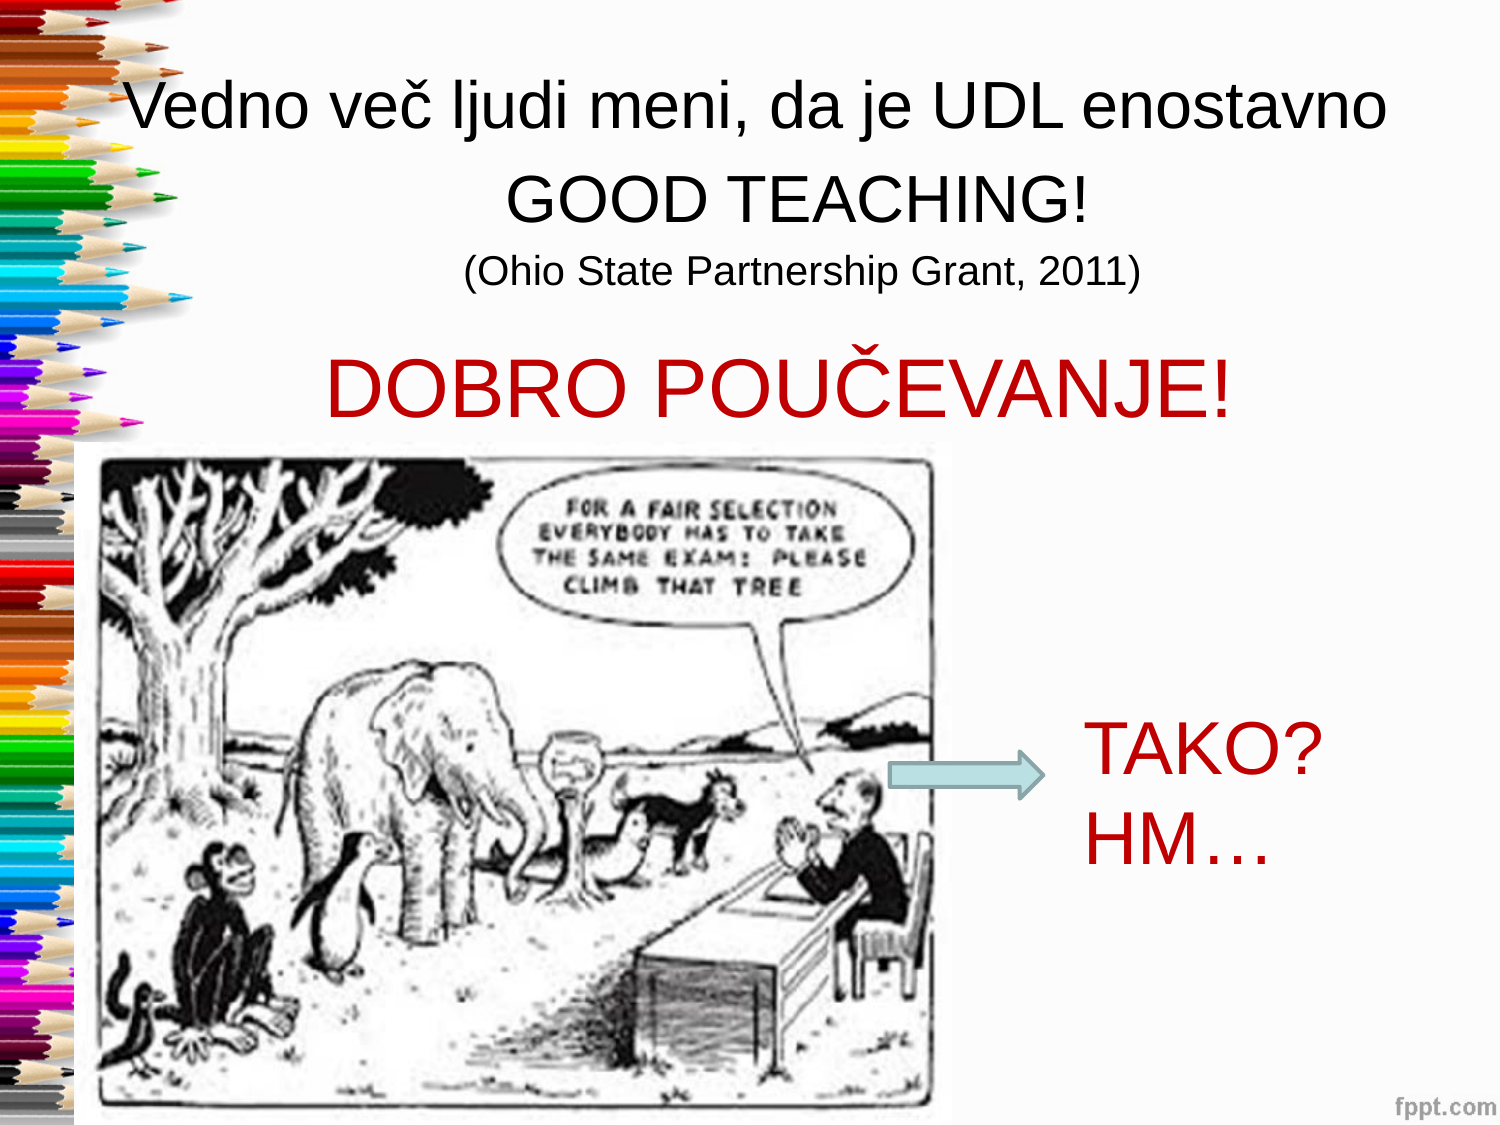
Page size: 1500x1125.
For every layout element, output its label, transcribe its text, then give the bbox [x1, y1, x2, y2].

text_box TAKO? HM… [1068, 692, 1424, 933]
picture [0, 0, 1500, 1125]
text_box [957, 749, 1046, 801]
text_box DOBRO POUČEVANJE! [309, 326, 1249, 441]
list Vedno več ljudi meni, da je UDL enostavno GOOD TEACHING! (Ohio State Partnership Grant, 2011) [88, 54, 1471, 941]
